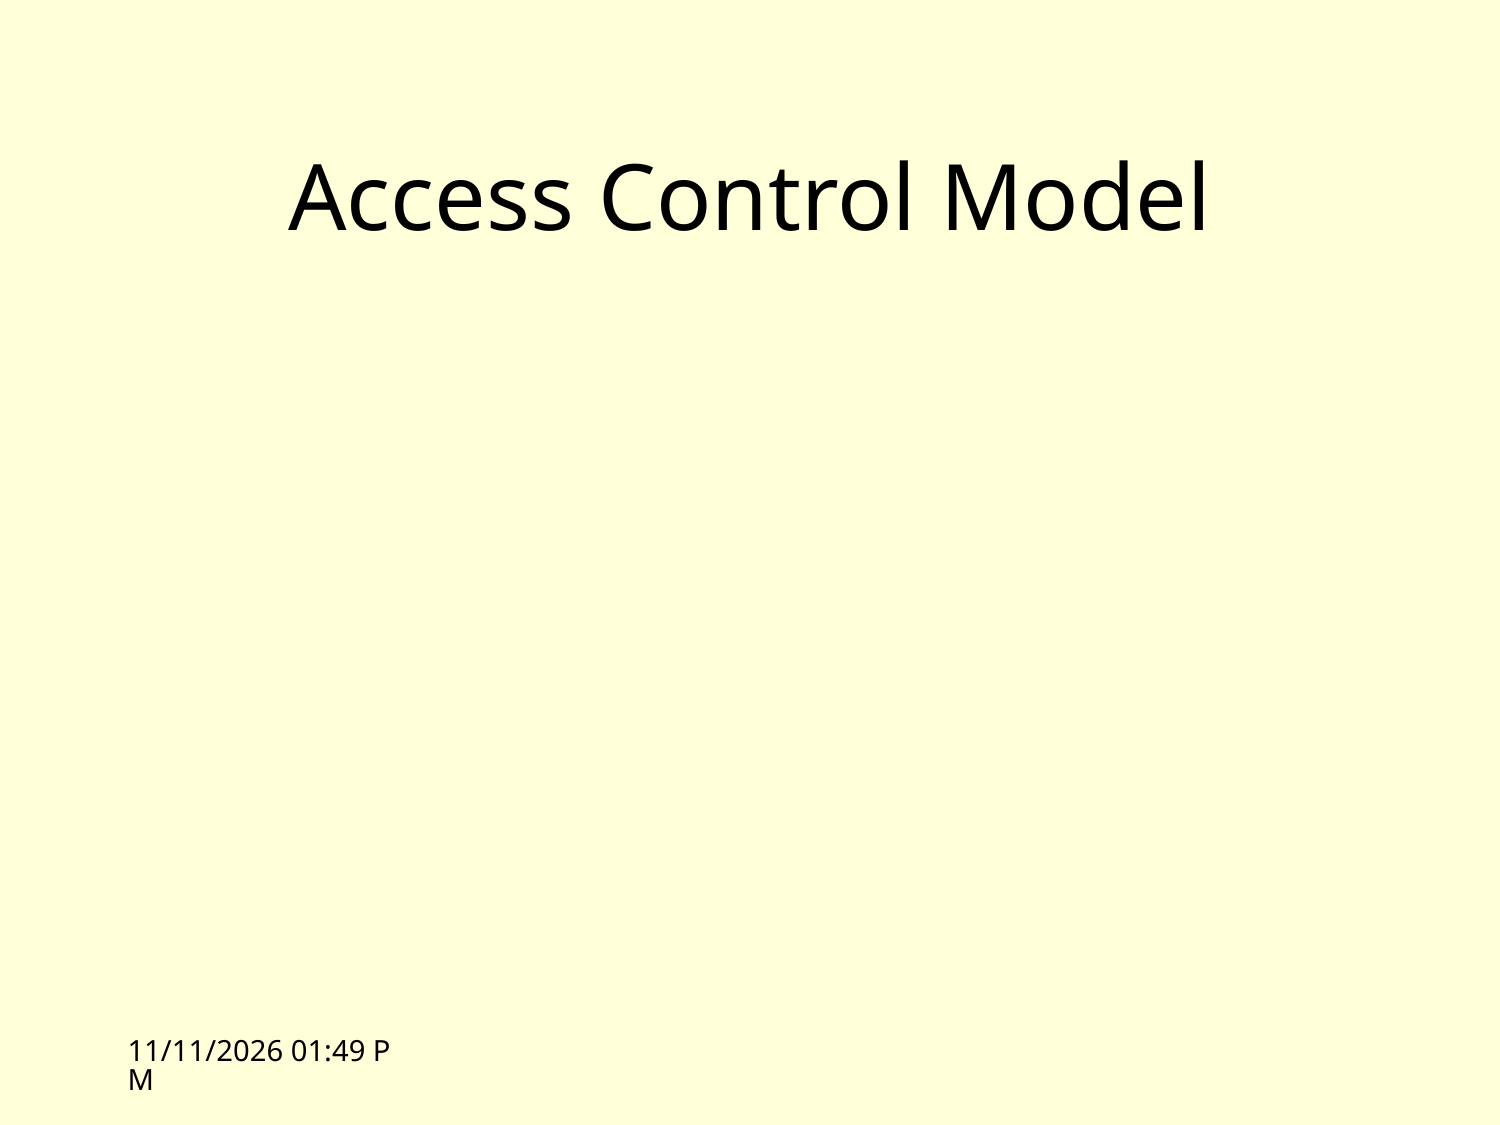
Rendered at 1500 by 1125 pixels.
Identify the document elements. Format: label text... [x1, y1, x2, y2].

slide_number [112, 1024, 426, 1101]
title Access Control Model [112, 99, 1388, 288]
